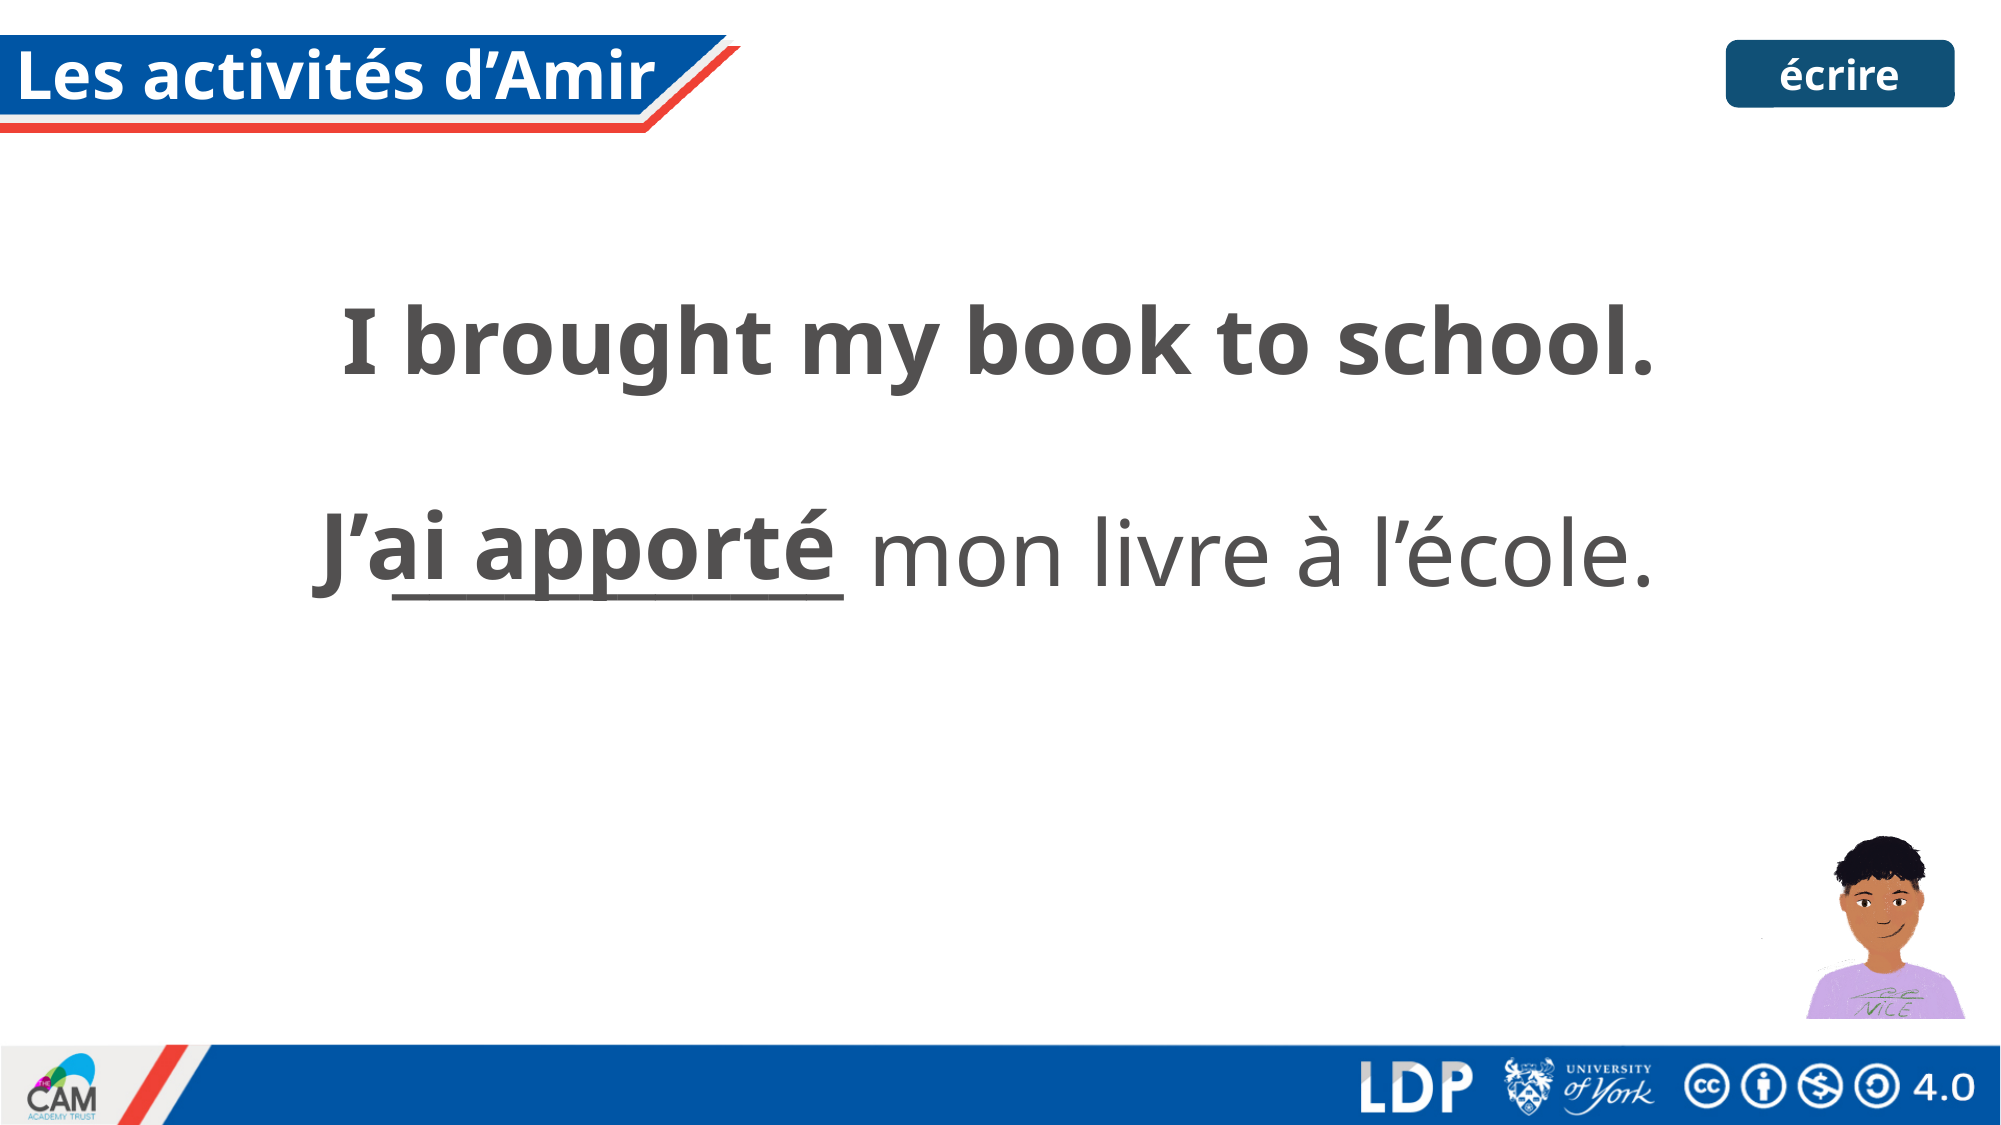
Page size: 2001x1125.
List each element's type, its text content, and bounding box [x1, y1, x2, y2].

text_box écrire [1725, 39, 1955, 108]
text_box ____________ mon livre à l’école. [0, 499, 2000, 629]
picture [0, 0, 2001, 1125]
text_box J’ai apporté [304, 480, 890, 606]
list I brought my book to school. [55, 287, 1945, 417]
title Les activités d’Amir [0, 35, 757, 142]
